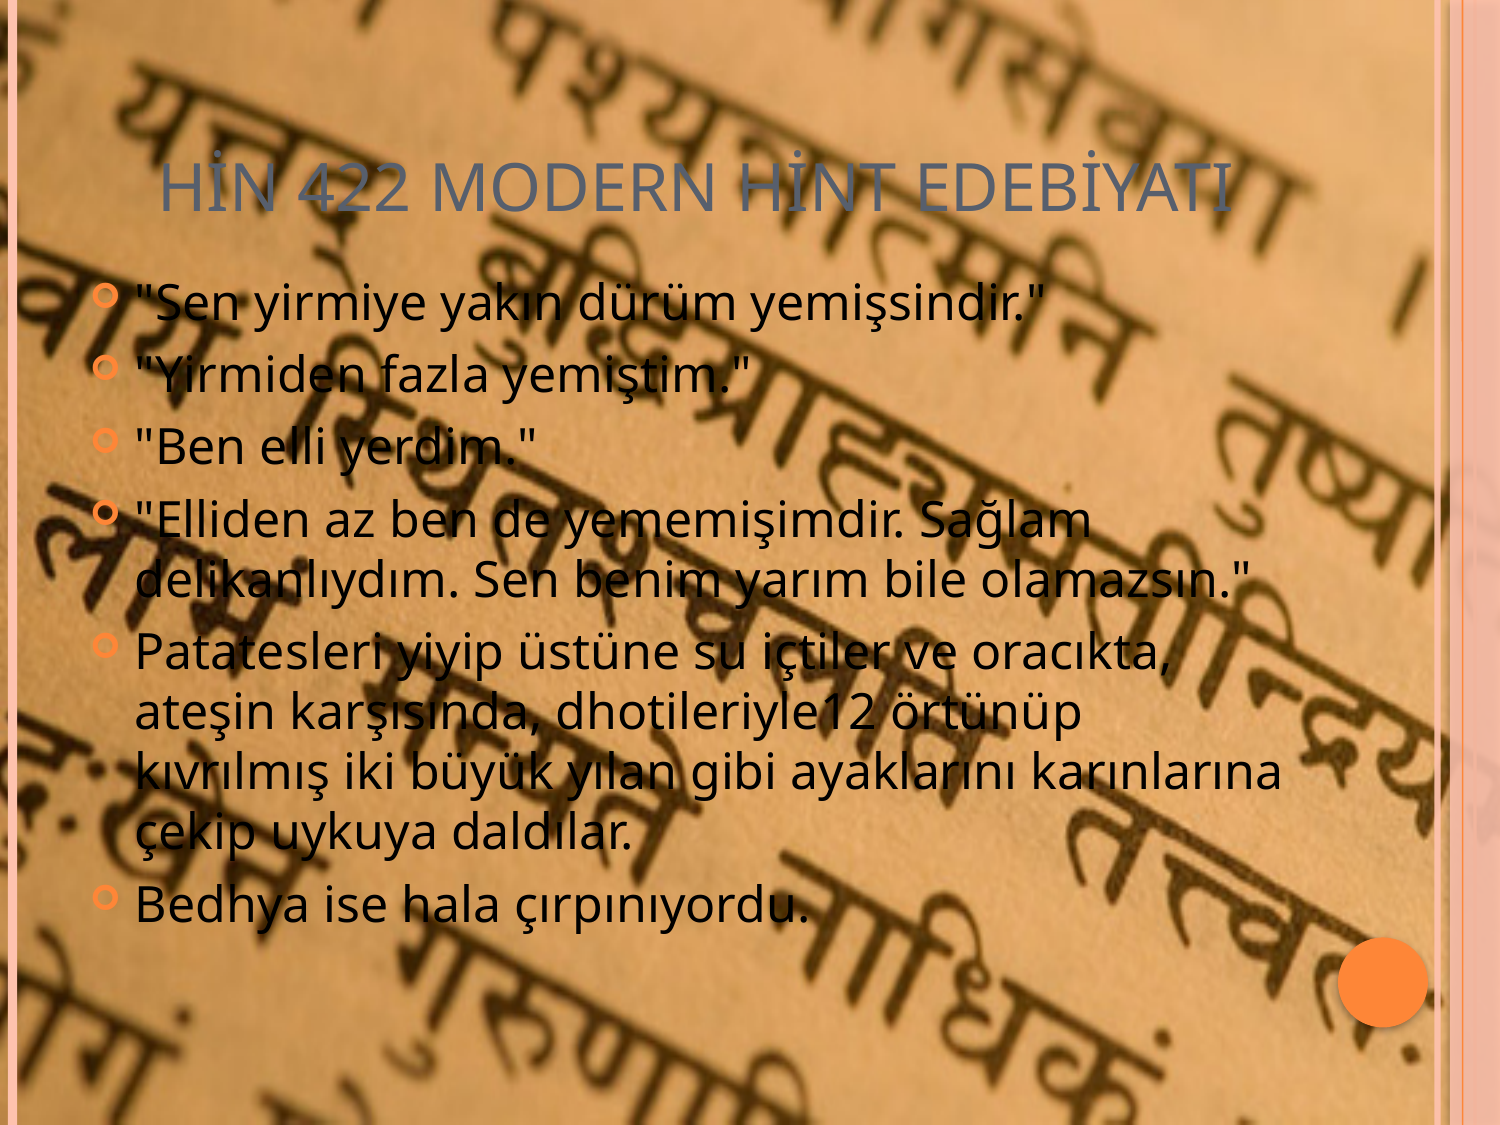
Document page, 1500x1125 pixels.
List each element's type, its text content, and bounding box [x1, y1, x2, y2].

picture [1441, 0, 1449, 1125]
picture [0, 0, 7, 1125]
picture [18, 0, 1434, 1125]
list "Sen yirmiye yakın dürüm yemişsindir." "Yirmiden fazla yemiştim." "Ben elli yerdim." "Elliden az ben de yememişimdir. Sağlam delikanlıydım. Sen benim yarım bile olamazsın." Patatesleri yiyip üstüne su içtiler ve oracıkta, ateşin karşısında, dhotileriyle12 örtünüp kıvrılmış iki büyük yılan gibi ayaklarını karınlarına çekip uykuya daldılar. Bedhya ise hala çırpınıyordu. [75, 262, 1300, 1062]
title HİN 422 MODERN HİNT EDEBİYATI [75, 45, 1300, 233]
